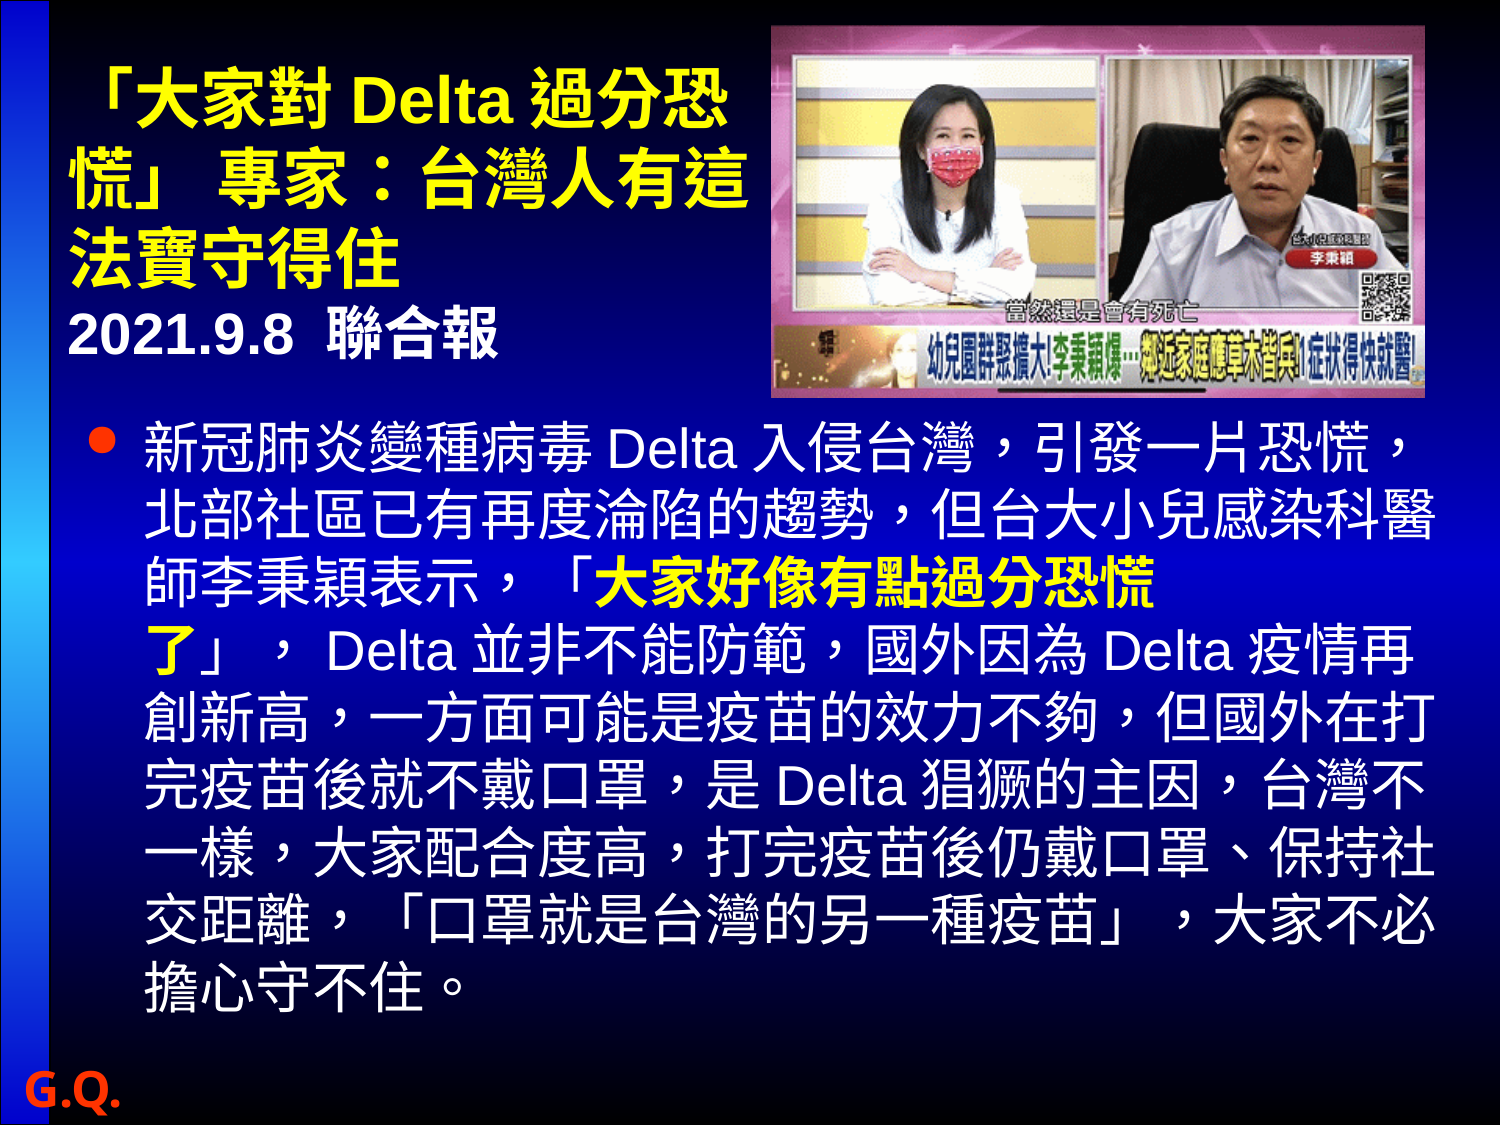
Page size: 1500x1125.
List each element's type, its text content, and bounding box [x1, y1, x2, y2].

title 「大家對Delta過分恐慌」 專家：台灣人有這法寶守得住 2021.9.8 聯合報 [52, 45, 771, 378]
picture [771, 25, 1425, 398]
list 新冠肺炎變種病毒Delta入侵台灣，引發一片恐慌，北部社區已有再度淪陷的趨勢，但台大小兒感染科醫師李秉穎表示，「大家好像有點過分恐慌了」，Delta並非不能防範，國外因為Delta疫情再創新高，一方面可能是疫苗的效力不夠，但國外在打完疫苗後就不戴口罩，是Delta猖獗的主因，台灣不一樣，大家配合度高，打完疫苗後仍戴口罩、保持社交距離，「口罩就是台灣的另一種疫苗」，大家不必擔心守不住。 [72, 404, 1471, 1125]
